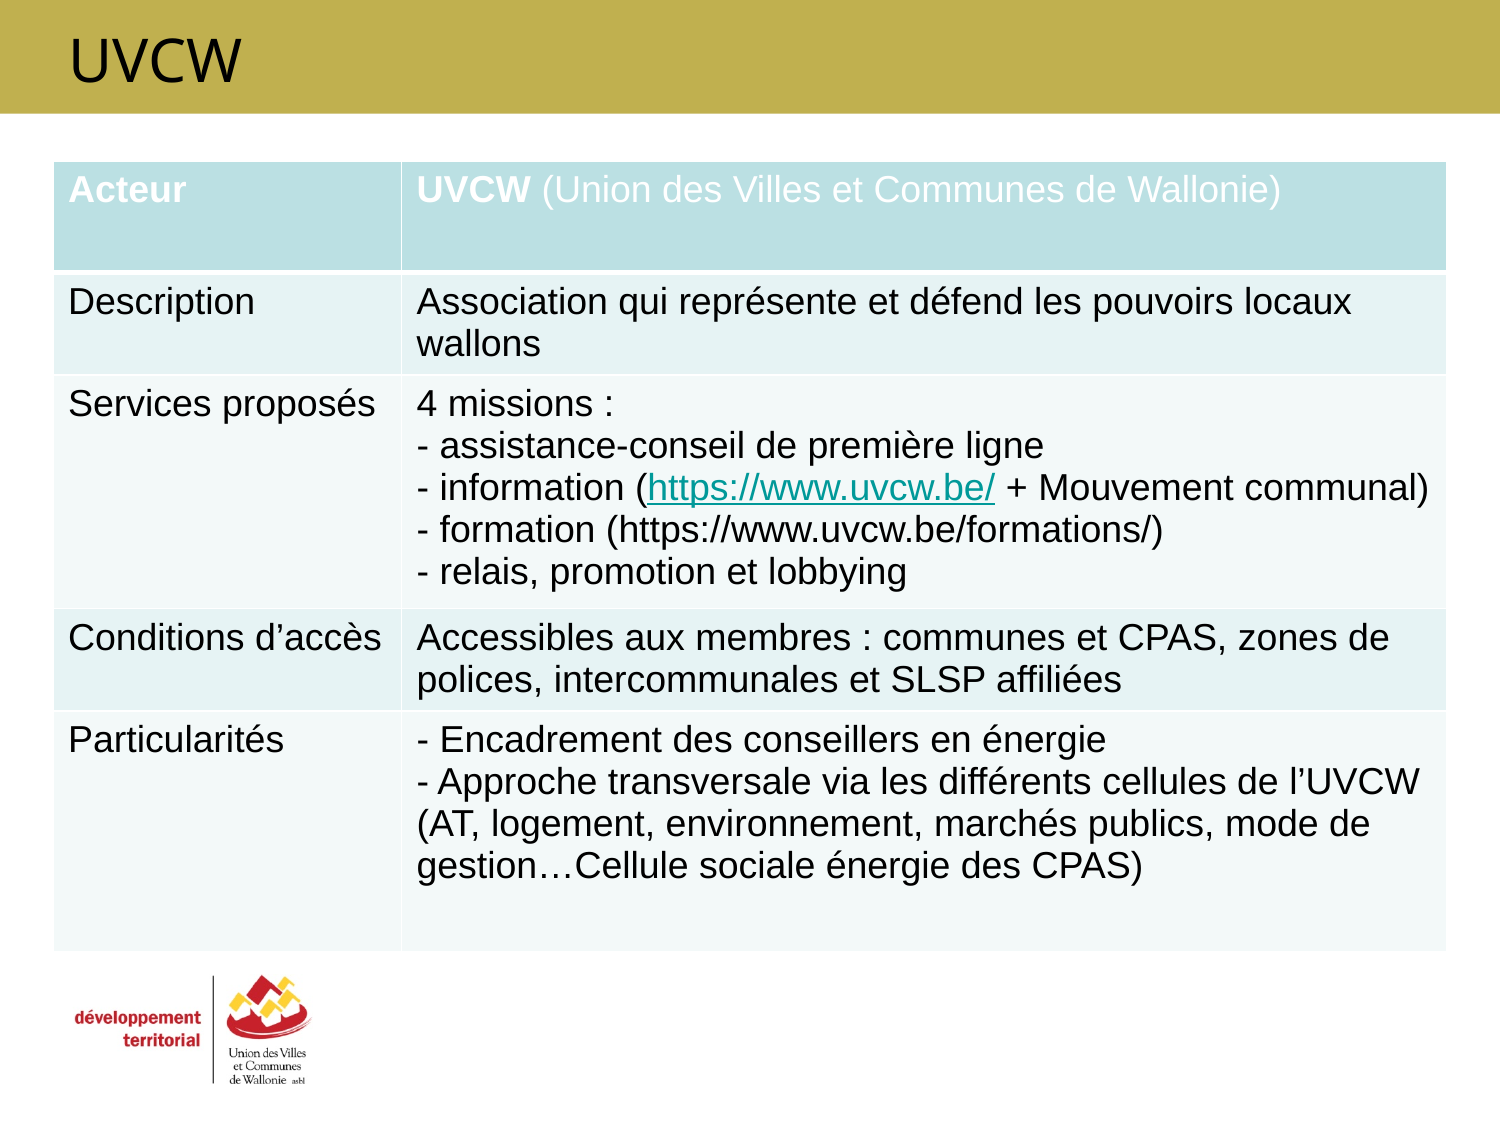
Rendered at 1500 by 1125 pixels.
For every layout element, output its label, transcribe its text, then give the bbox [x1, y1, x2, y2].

table_cell Services proposés [54, 376, 401, 608]
table_cell Description [54, 275, 401, 374]
table_cell 4 missions : - assistance-conseil de première ligne - information (https://www.uvcw.be/ + Mouvement communal) - formation (https://www.uvcw.be/formations/) - relais, promotion et lobbying [402, 376, 1446, 608]
table_cell Particularités [54, 712, 401, 951]
picture [29, 974, 313, 1084]
table_cell Association qui représente et défend les pouvoirs locaux wallons [402, 275, 1446, 374]
table_header Acteur [54, 162, 401, 270]
table_header UVCW (Union des Villes et Communes de Wallonie) [402, 162, 1446, 270]
title UVCW [53, 16, 1404, 100]
table_cell - Encadrement des conseillers en énergie - Approche transversale via les différents cellules de l’UVCW (AT, logement, environnement, marchés publics, mode de gestion…Cellule sociale énergie des CPAS) [402, 712, 1446, 951]
table_cell Accessibles aux membres : communes et CPAS, zones de polices, intercommunales et SLSP affiliées [402, 609, 1446, 710]
table_cell Conditions d’accès [54, 609, 401, 710]
